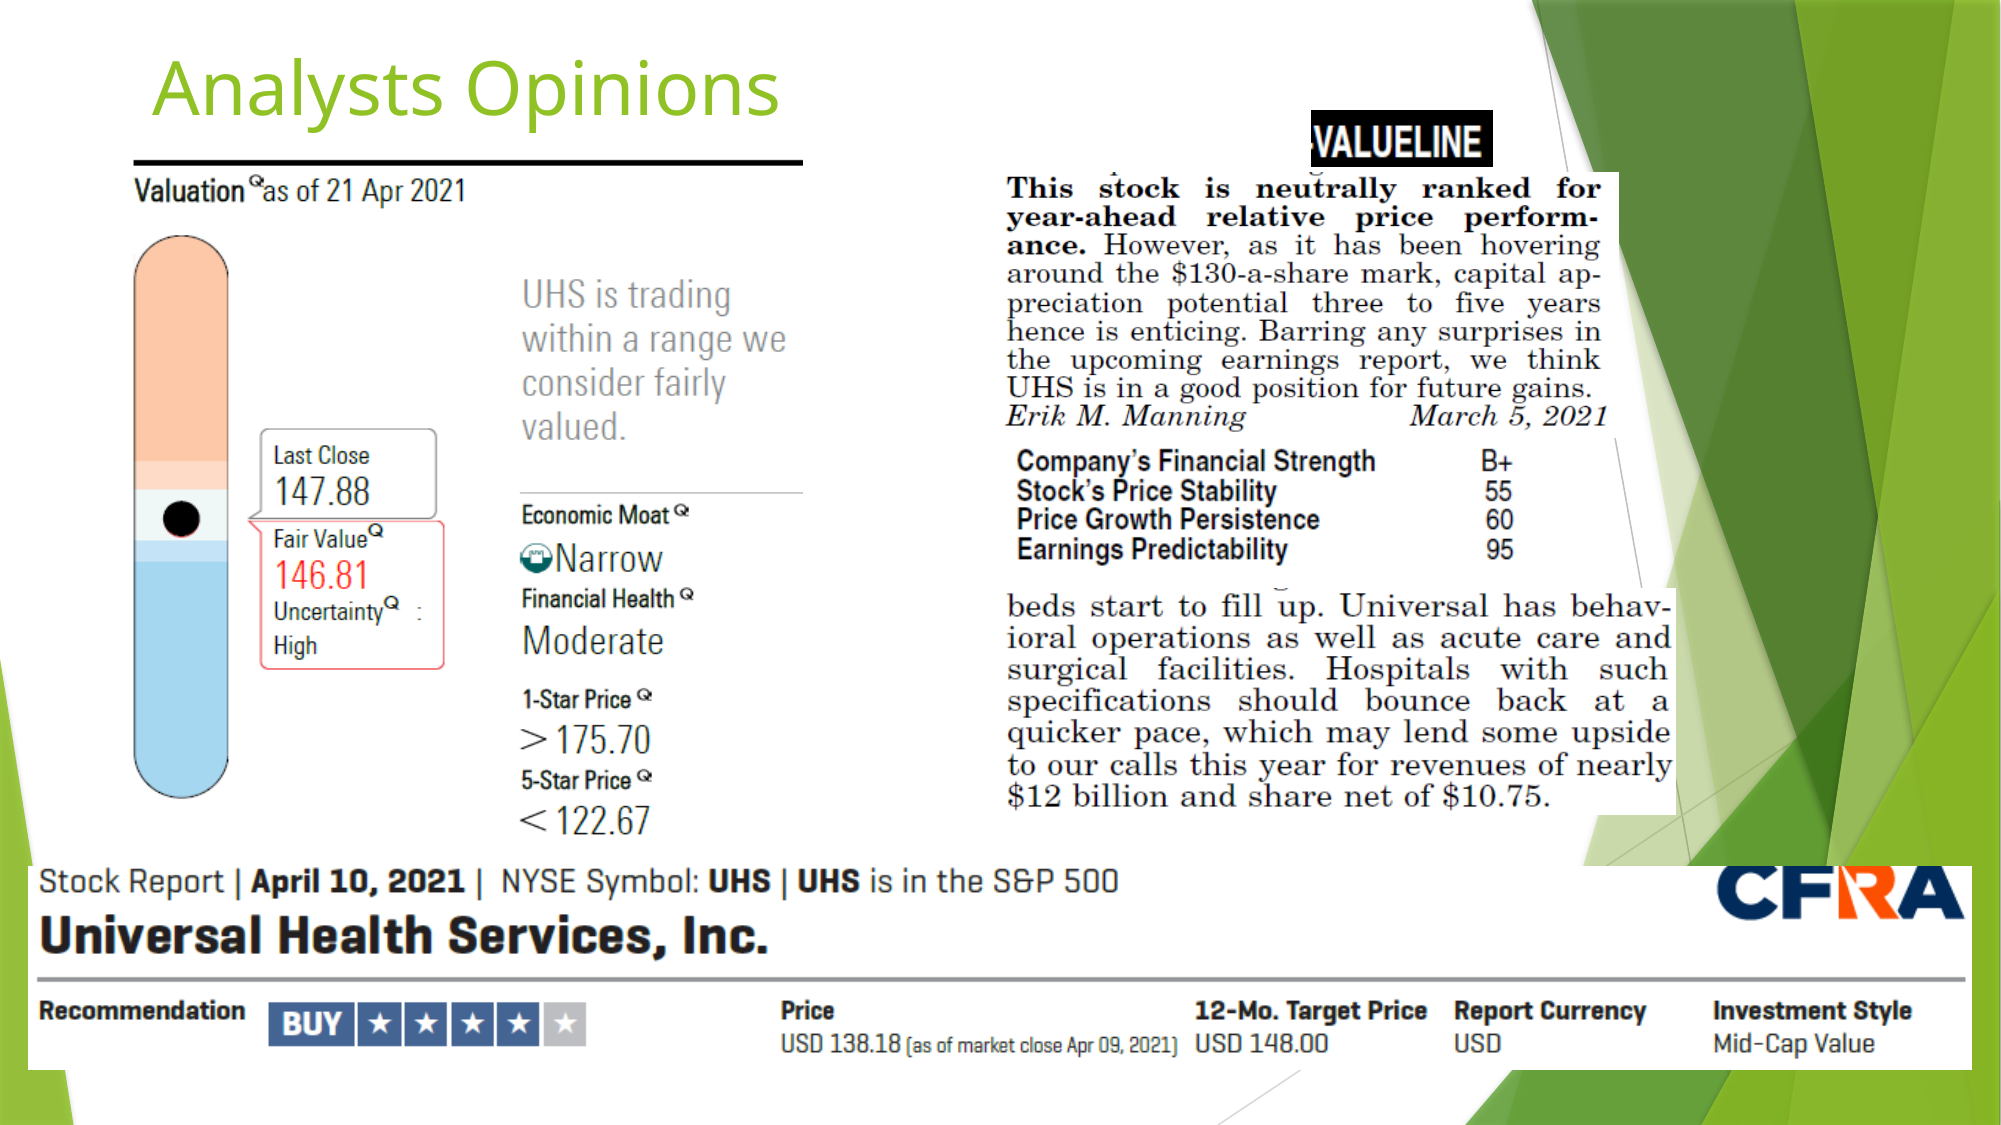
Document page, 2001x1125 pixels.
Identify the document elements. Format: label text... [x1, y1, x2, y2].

title Analysts Opinions [137, 33, 1863, 180]
picture [1003, 172, 1620, 438]
picture [82, 156, 803, 854]
picture [999, 442, 1545, 569]
picture [28, 866, 1972, 1071]
picture [1003, 587, 1676, 816]
picture [1310, 110, 1493, 168]
